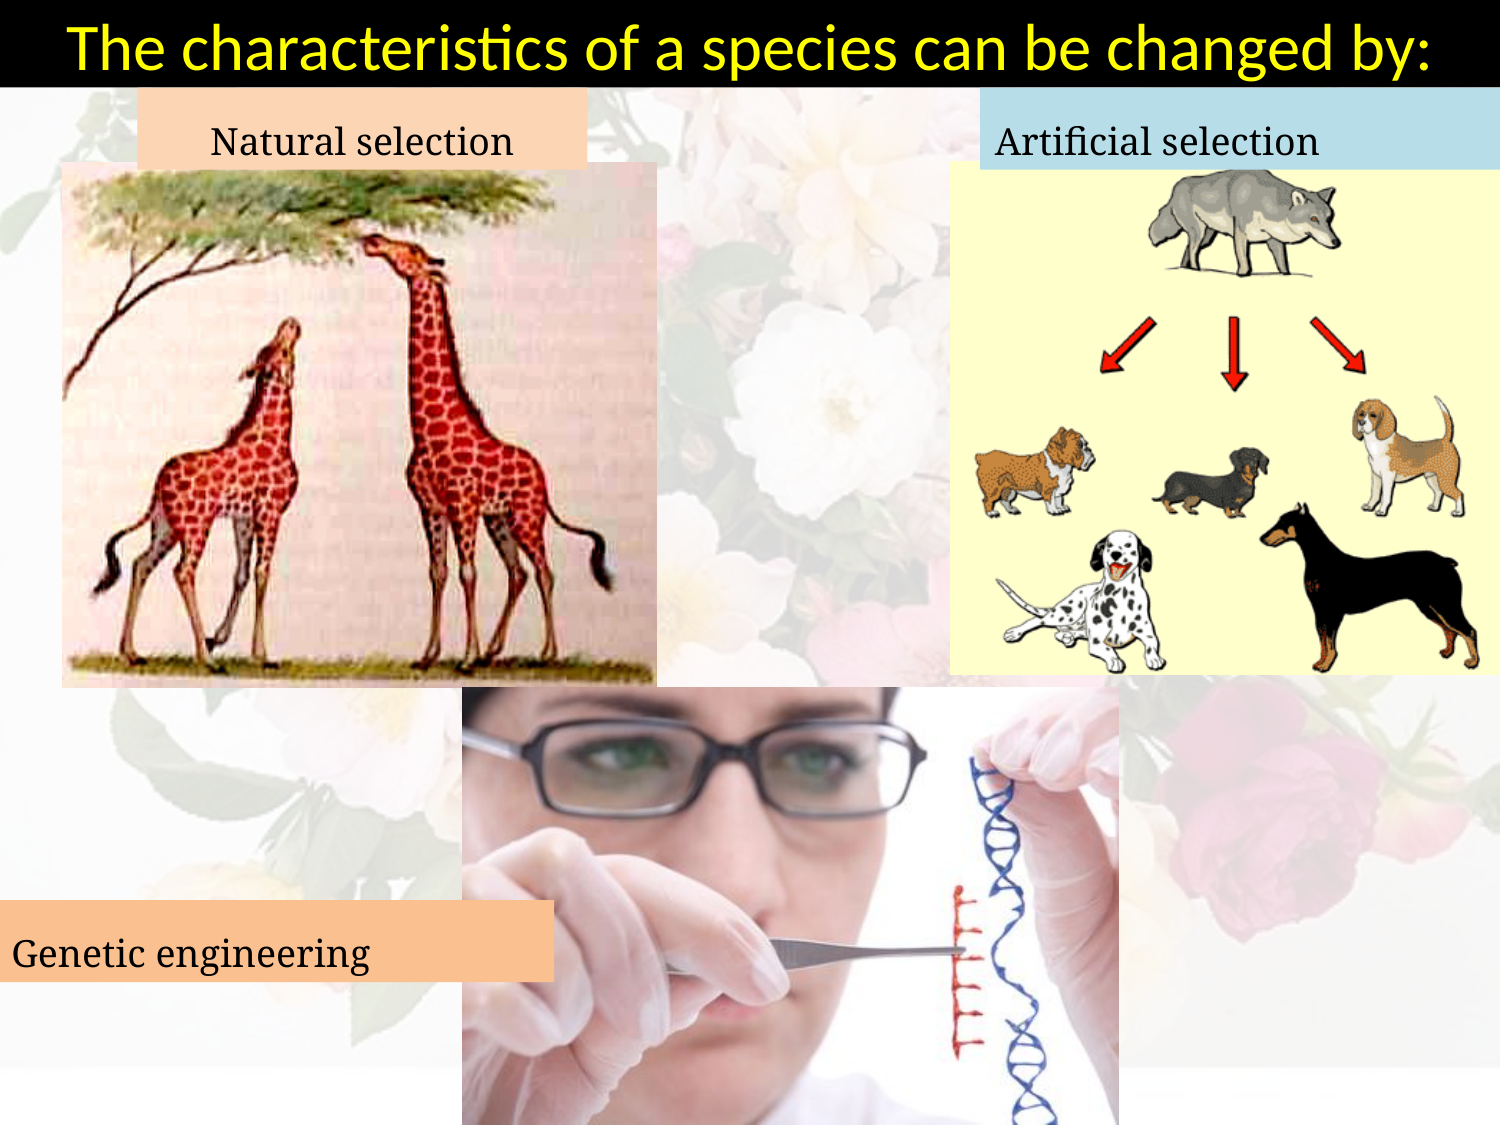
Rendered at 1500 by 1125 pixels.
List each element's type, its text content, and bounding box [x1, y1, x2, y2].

title The characteristics of a species can be changed by: [0, 0, 1500, 88]
text_box Genetic engineering [0, 900, 457, 983]
picture [949, 161, 1500, 676]
picture [62, 162, 1120, 1125]
text_box Natural selection [137, 87, 588, 160]
text_box Artificial selection [980, 87, 1500, 160]
